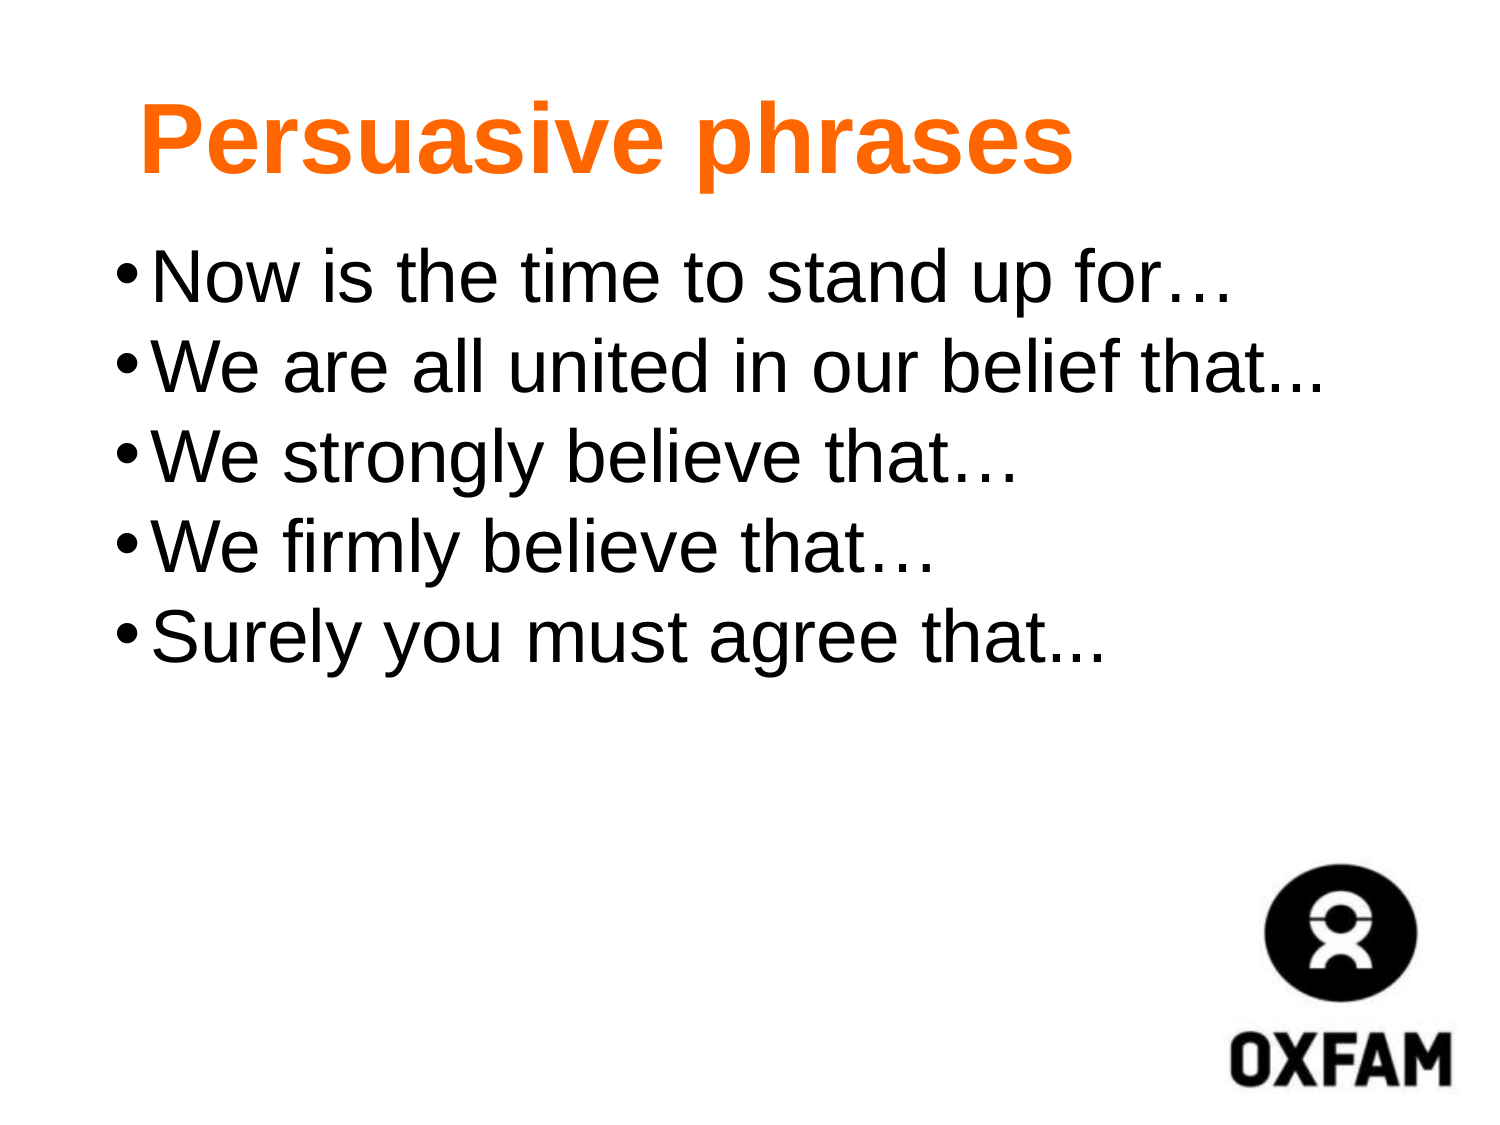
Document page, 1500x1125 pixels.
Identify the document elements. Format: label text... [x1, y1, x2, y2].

text_box Now is the time to stand up for… We are all united in our belief that... We strongly believe that… We firmly believe that… Surely you must agree that... [100, 219, 1353, 685]
picture [1222, 857, 1459, 1095]
text_box Persuasive phrases [123, 66, 1317, 202]
